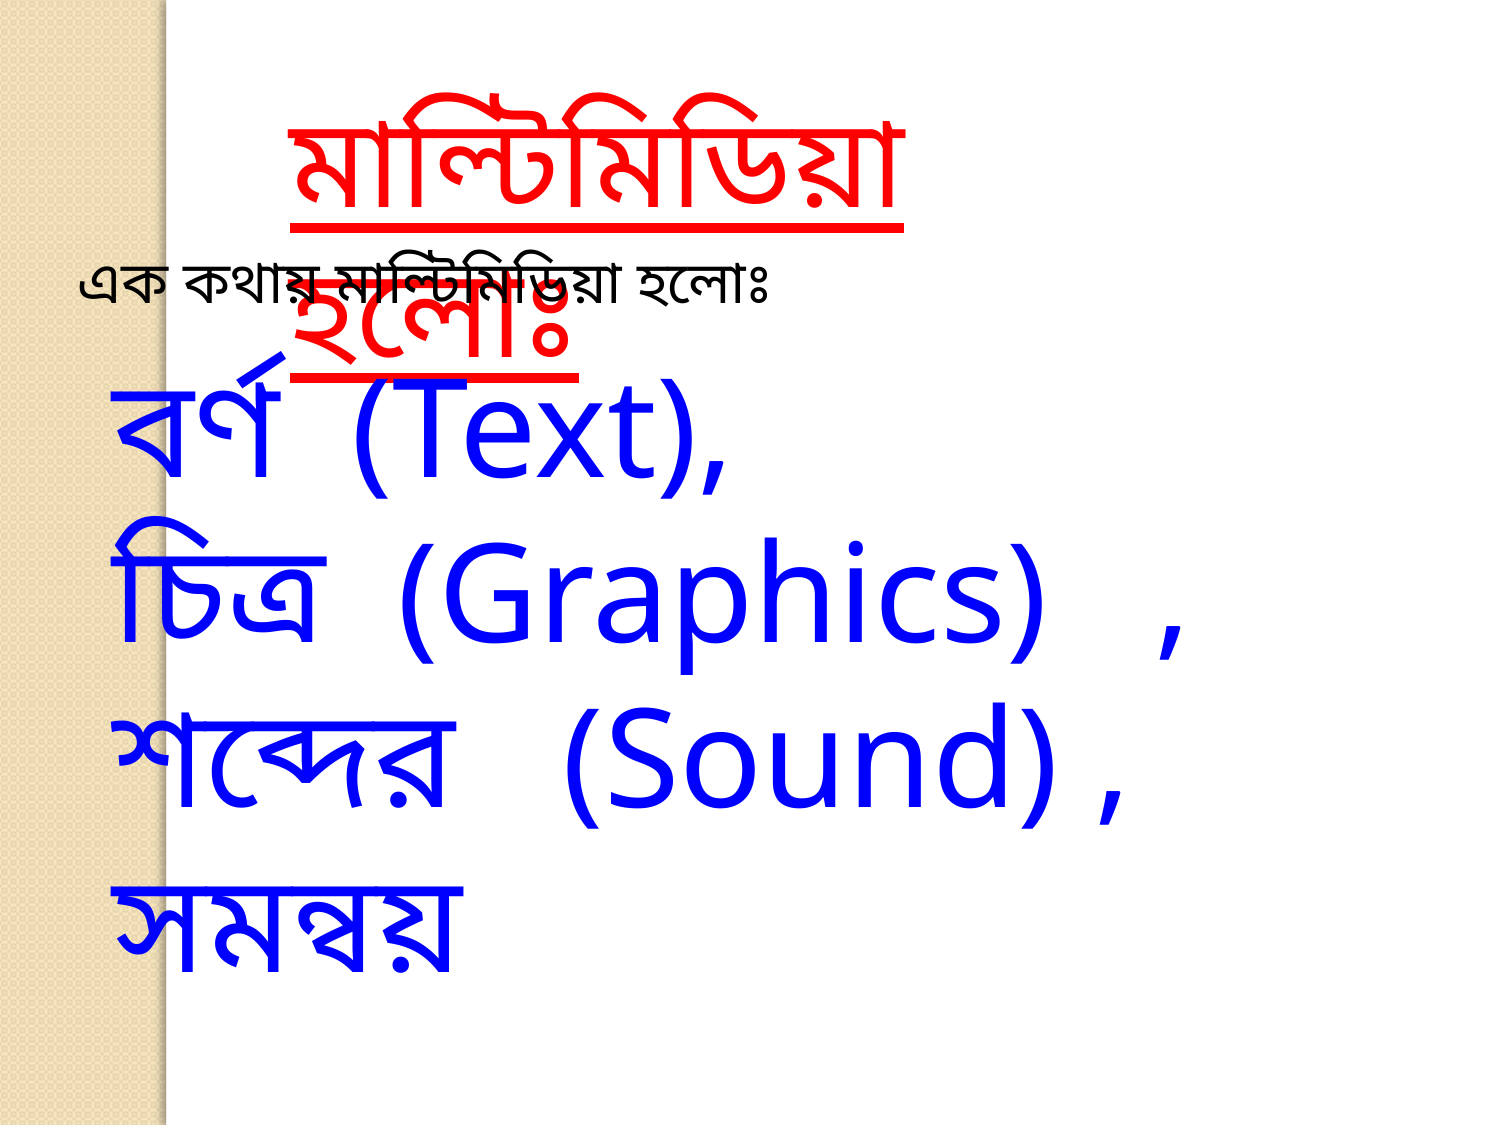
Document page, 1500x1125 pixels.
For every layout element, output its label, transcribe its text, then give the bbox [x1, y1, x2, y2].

text_box মাল্টিমিডিয়া হলোঃ [275, 74, 1150, 237]
text_box এক কথায় মাল্টিমিডিয়া হলোঃ বর্ণ (Text), চিত্র (Graphics) , শব্দের (Sound) , সমন্বয় [62, 237, 1363, 1052]
